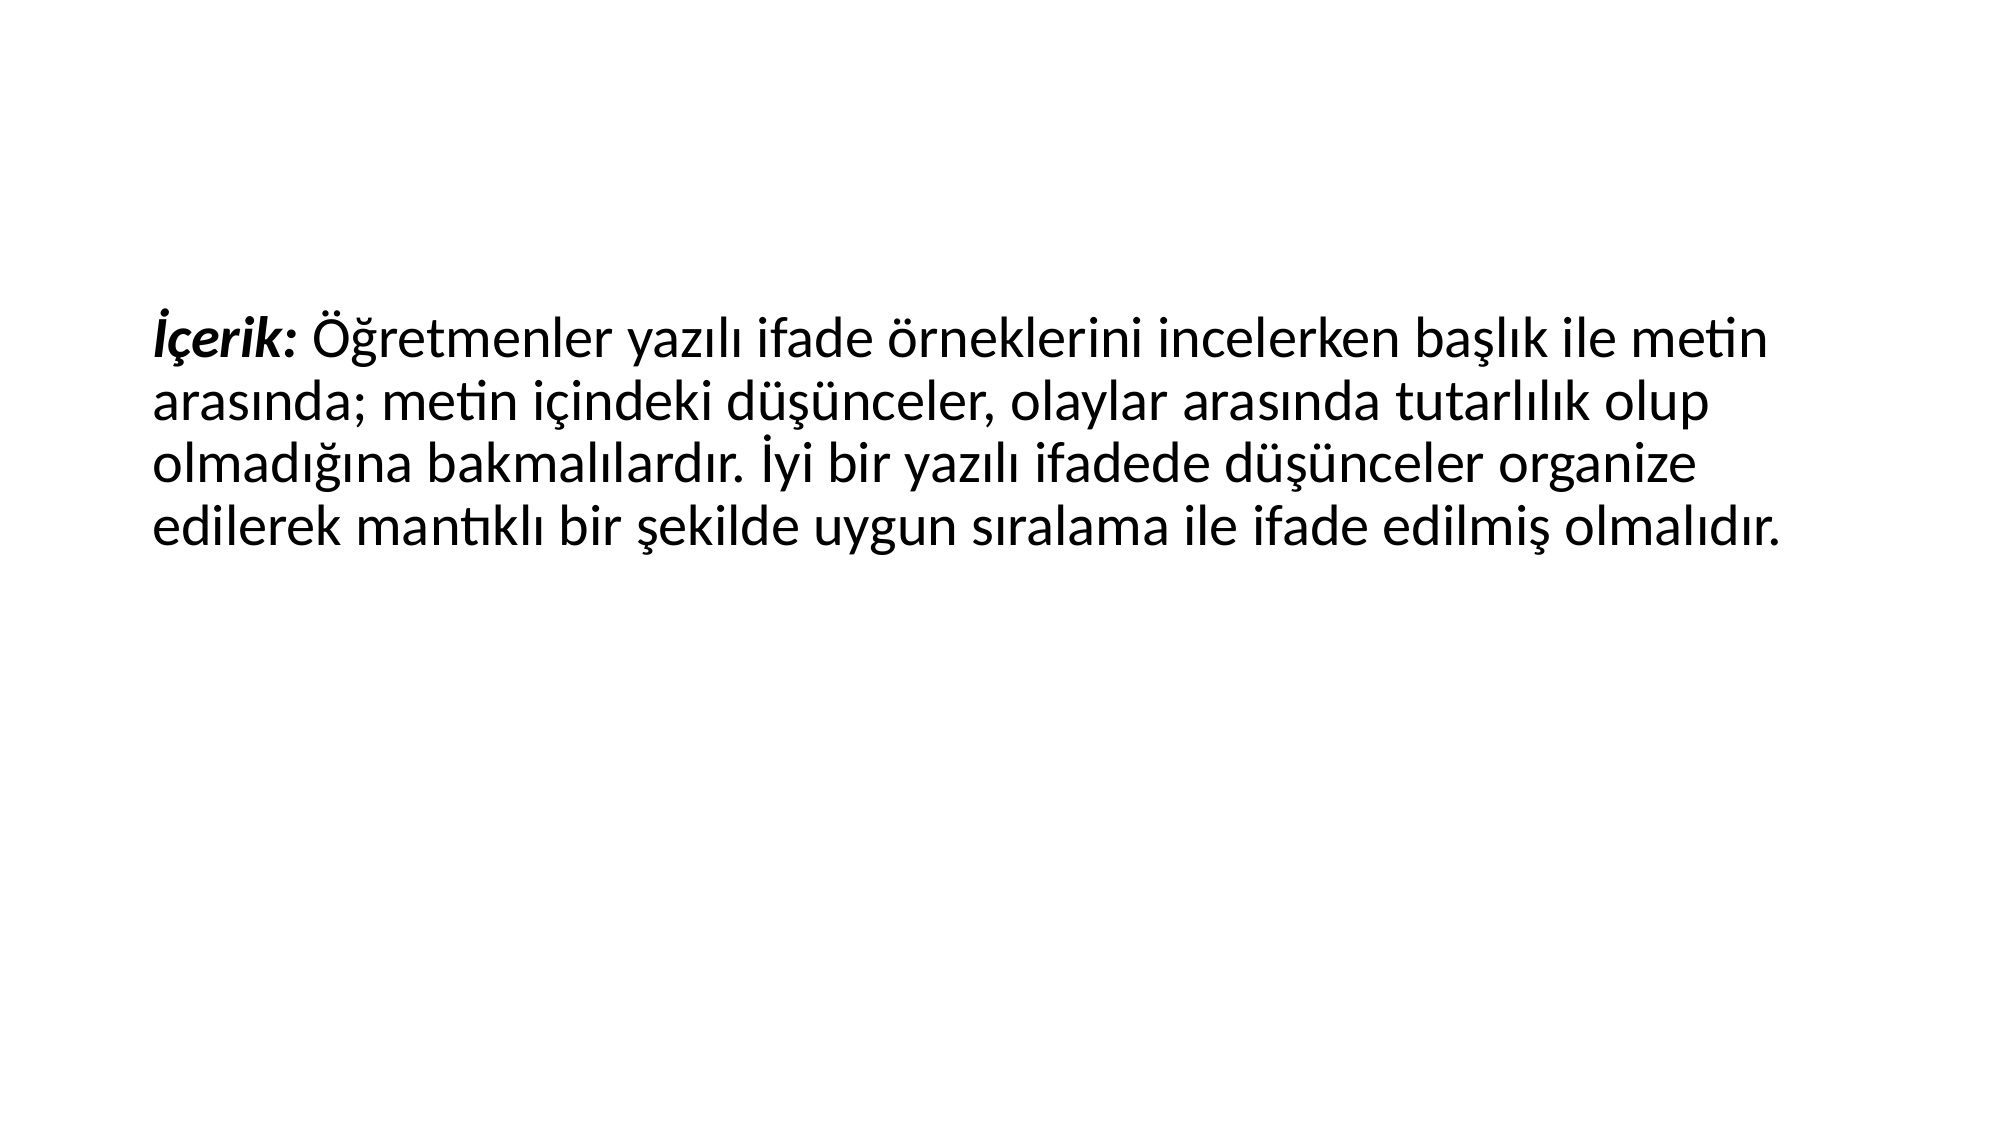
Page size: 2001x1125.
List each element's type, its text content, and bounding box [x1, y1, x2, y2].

list İçerik: Öğretmenler yazılı ifade örneklerini incelerken başlık ile metin arasında; metin içindeki düşünceler, olaylar arasında tutarlılık olup olmadığına bakmalılardır. İyi bir yazılı ifadede düşünceler organize edilerek mantıklı bir şekilde uygun sıralama ile ifade edilmiş olmalıdır. [137, 299, 1863, 1014]
